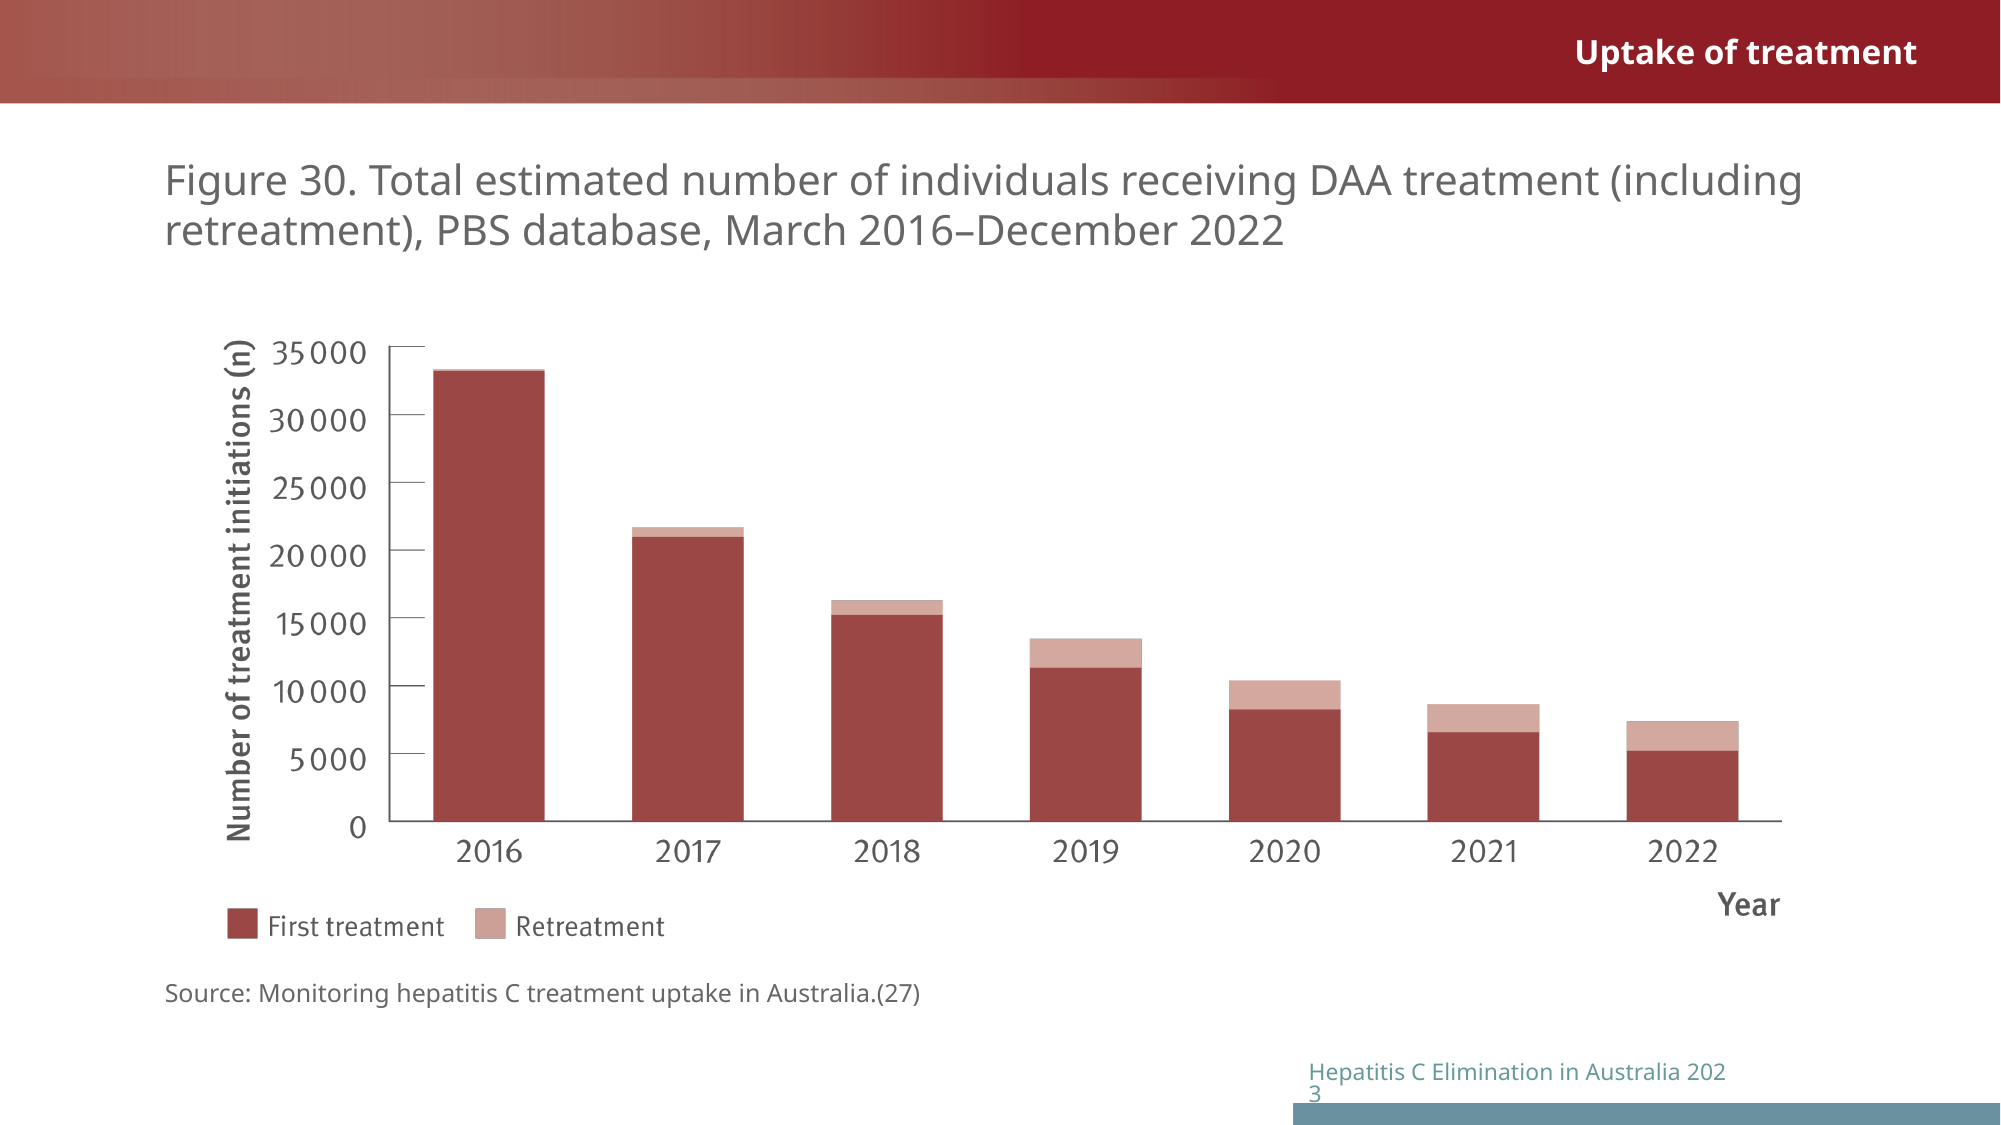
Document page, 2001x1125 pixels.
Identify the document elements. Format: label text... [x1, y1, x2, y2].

list Source: Monitoring hepatitis C treatment uptake in Australia.(27) [149, 962, 1851, 1035]
title Figure 30. Total estimated number of individuals receiving DAA treatment (including retreatment), PBS database, March 2016–December 2022 [149, 124, 1851, 316]
list Uptake of treatment [999, 17, 1933, 91]
footer Hepatitis C Elimination in Australia 2023 [1293, 1042, 1752, 1103]
picture [0, 0, 2001, 1125]
